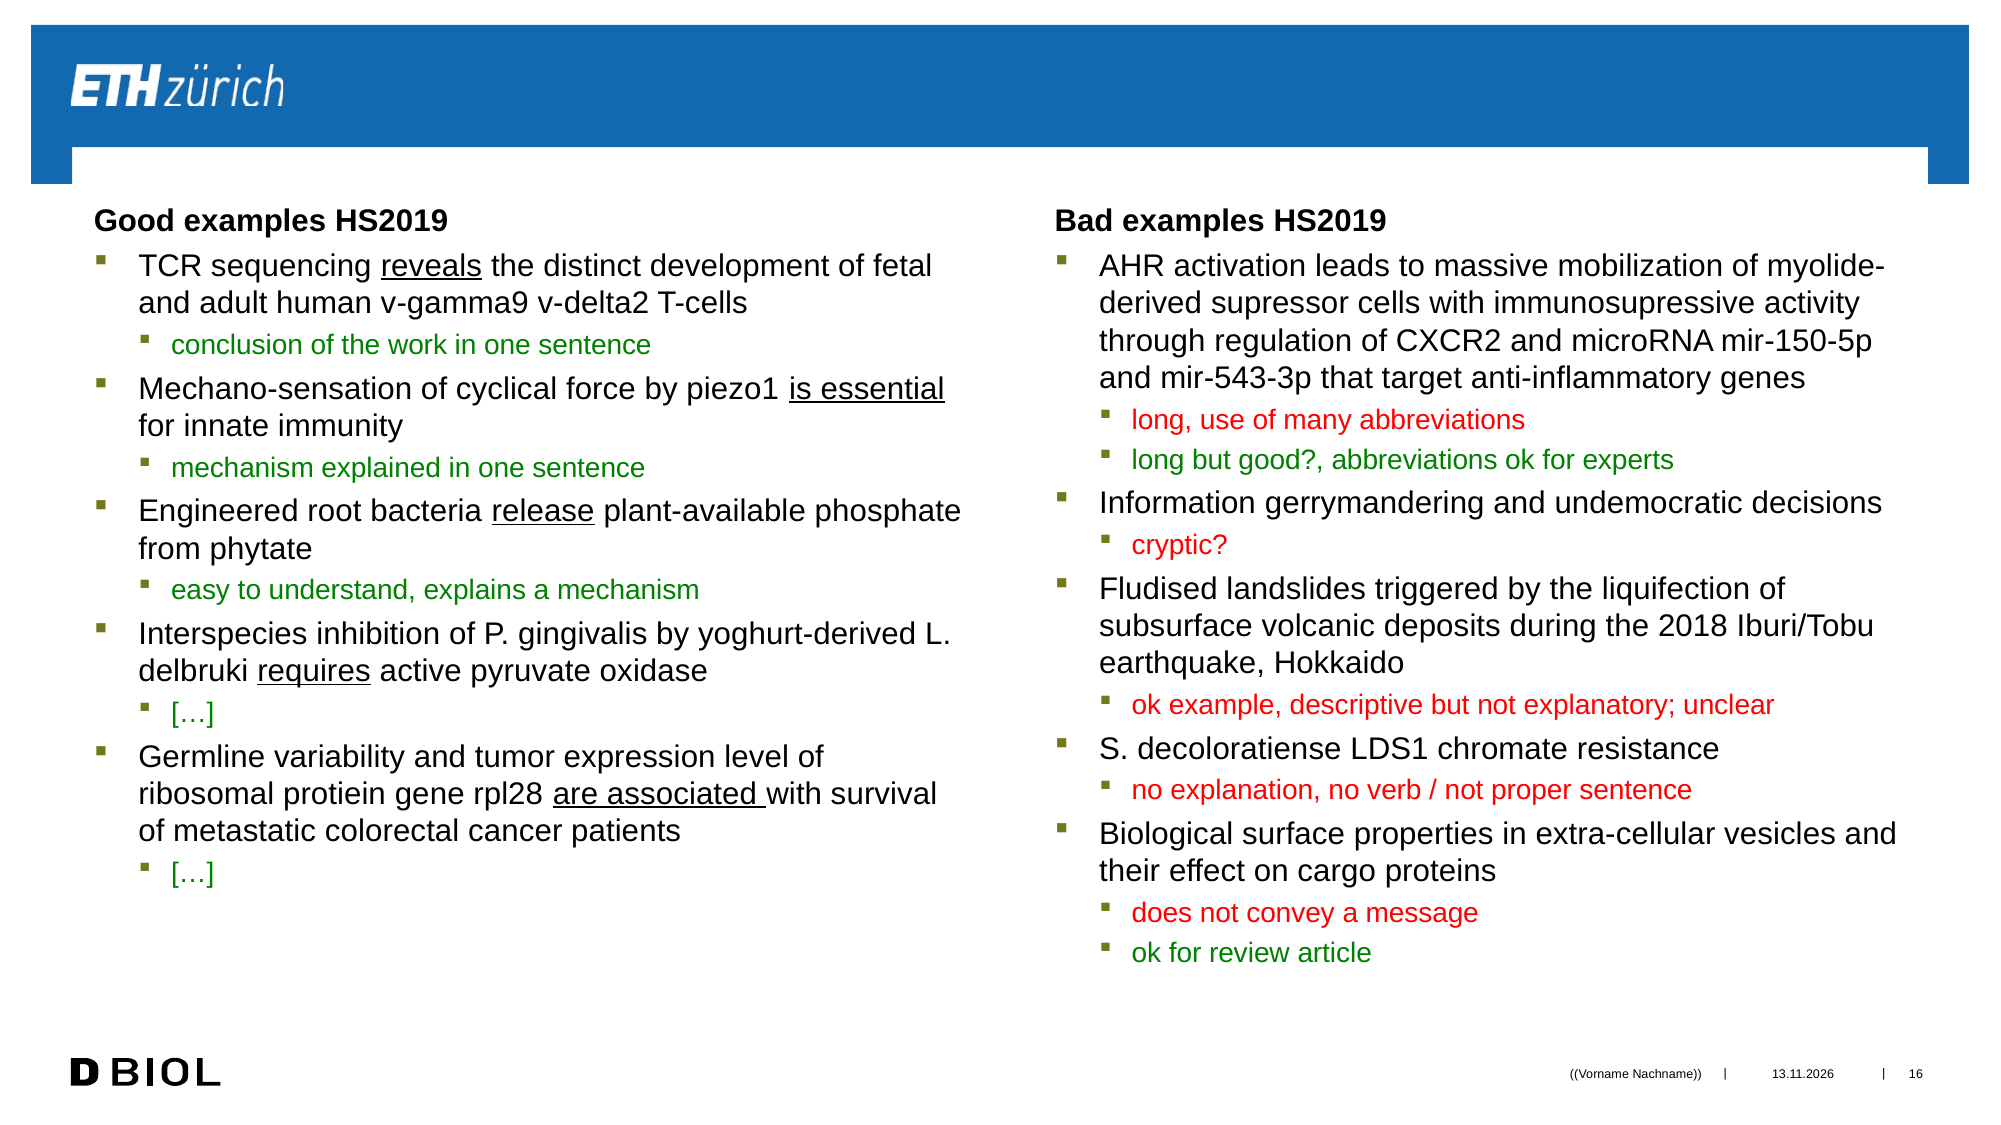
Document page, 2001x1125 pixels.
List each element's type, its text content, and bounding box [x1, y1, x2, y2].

footer ((Vorname Nachname)) [999, 1034, 1702, 1112]
slide_number 16 [1886, 1034, 1946, 1112]
list Good examples HS2019 TCR sequencing reveals the distinct development of fetal and adult human v-gamma9 v-delta2 T-cells conclusion of the work in one sentence Mechano-sensation of cyclical force by piezo1 is essential for innate immunity mechanism explained in one sentence Engineered root bacteria release plant-available phosphate from phytate easy to understand, explains a mechanism Interspecies inhibition of P. gingivalis by yoghurt-derived L. delbruki requires active pyruvate oxidase […] Germline variability and tumor expression level of ribosomal protiein gene rpl28 are associated with survival of metastatic colorectal cancer patients […] [70, 199, 969, 892]
list Bad examples HS2019 AHR activation leads to massive mobilization of myolide-derived supressor cells with immunosupressive activity through regulation of CXCR2 and microRNA mir-150-5p and mir-543-3p that target anti-inflammatory genes long, use of many abbreviations long but good?, abbreviations ok for experts Information gerrymandering and undemocratic decisions cryptic? Fludised landslides triggered by the liquifection of subsurface volcanic deposits during the 2018 Iburi/Tobu earthquake, Hokkaido ok example, descriptive but not explanatory; unclear S. decoloratiense LDS1 chromate resistance no explanation, no verb / not proper sentence Biological surface properties in extra-cellular vesicles and their effect on cargo proteins does not convey a message ok for review article [1031, 199, 1930, 892]
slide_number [1736, 1034, 1870, 1112]
